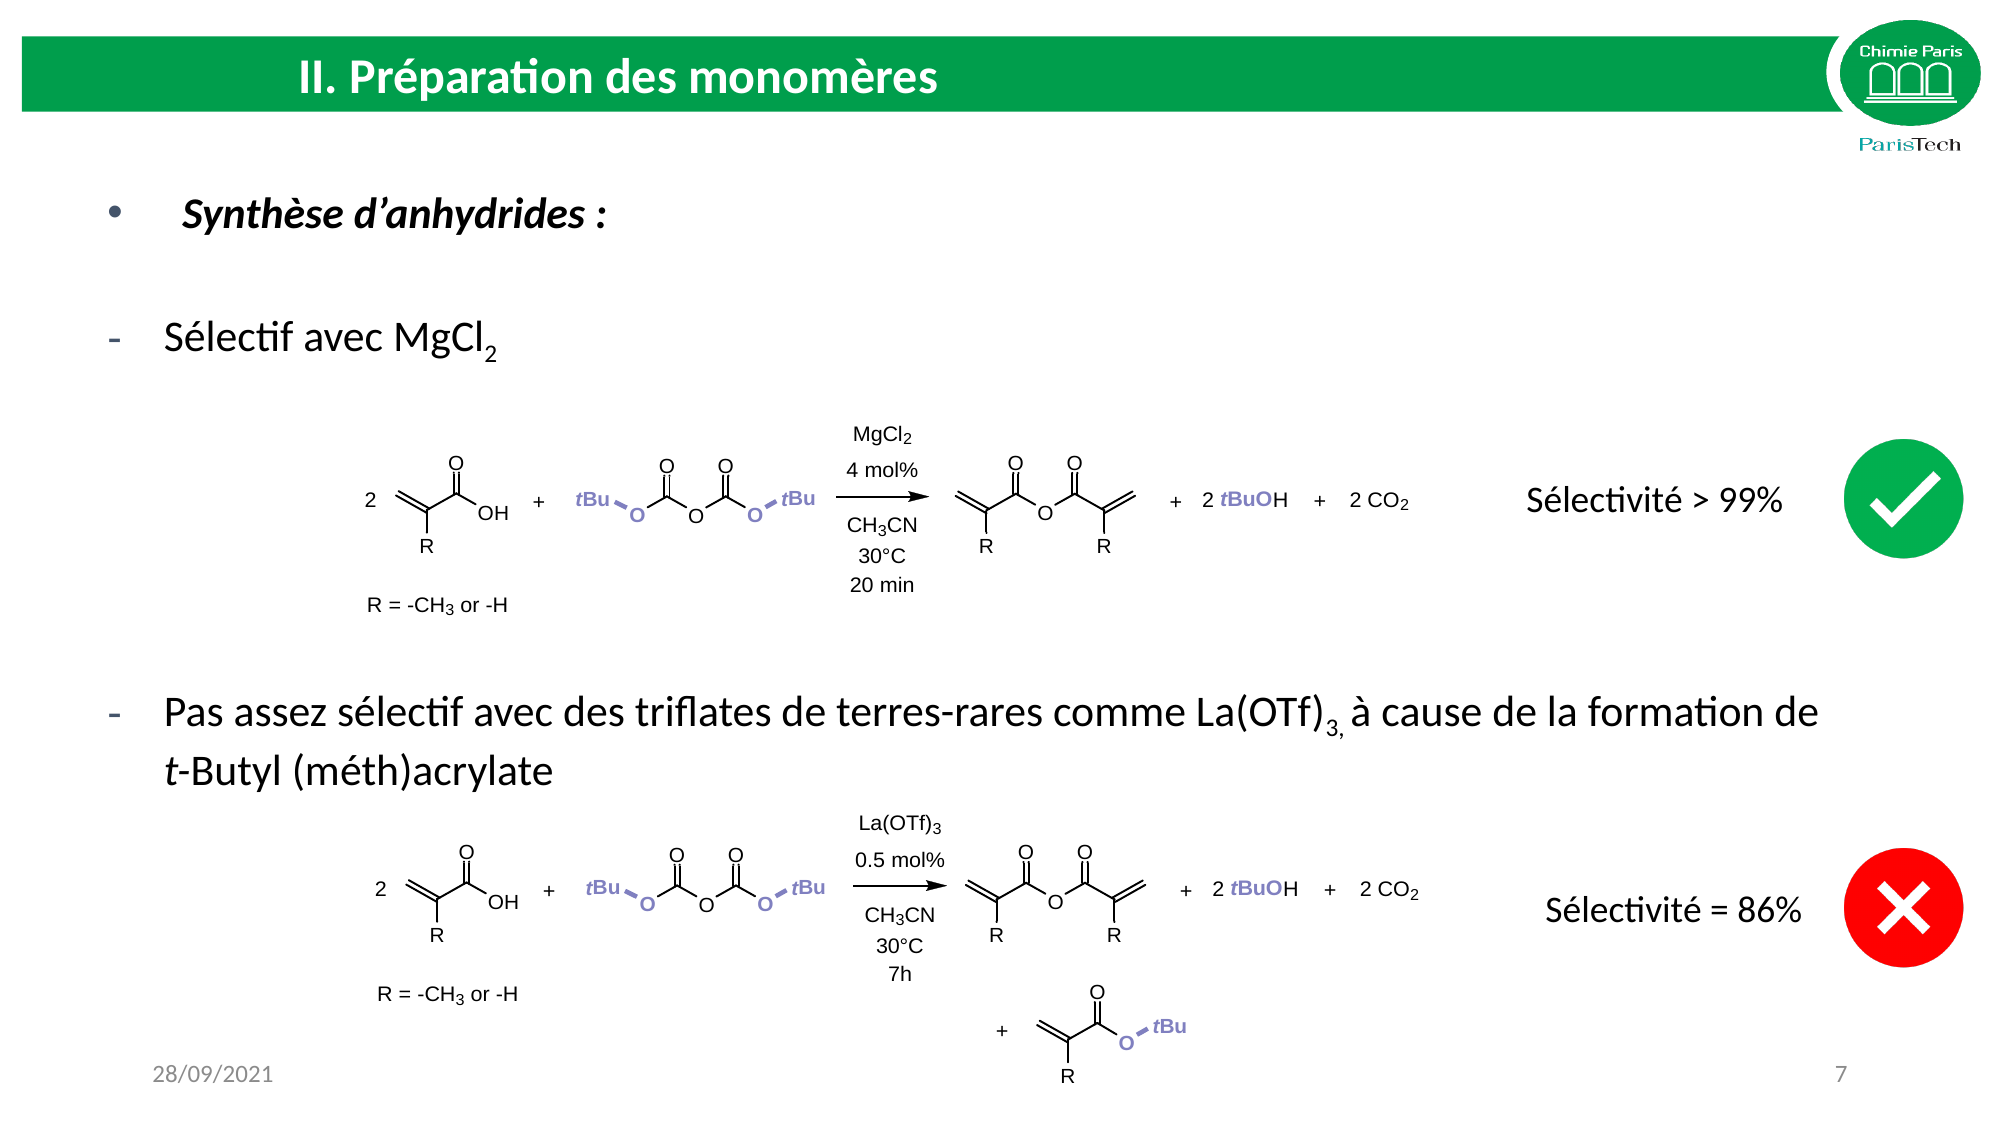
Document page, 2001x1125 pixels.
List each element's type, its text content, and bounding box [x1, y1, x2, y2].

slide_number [137, 1042, 588, 1103]
picture [1839, 19, 1981, 151]
slide_number 7 [1412, 1042, 1863, 1103]
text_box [360, 422, 1413, 635]
text_box Sélectivité = 86% [1530, 877, 1818, 937]
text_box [370, 810, 1423, 1098]
text_box Synthèse d’anhydrides : Sélectif avec MgCl2 Pas assez sélectif avec des triflates de terres-rares comme La(OTf)3, à cause de la formation de t-Butyl (méth)acrylate [86, 177, 2000, 938]
picture [1828, 832, 1979, 983]
text_box II. Préparation des monomères [283, 35, 954, 111]
picture [1828, 423, 1979, 574]
text_box Sélectivité > 99% [1511, 467, 1799, 528]
